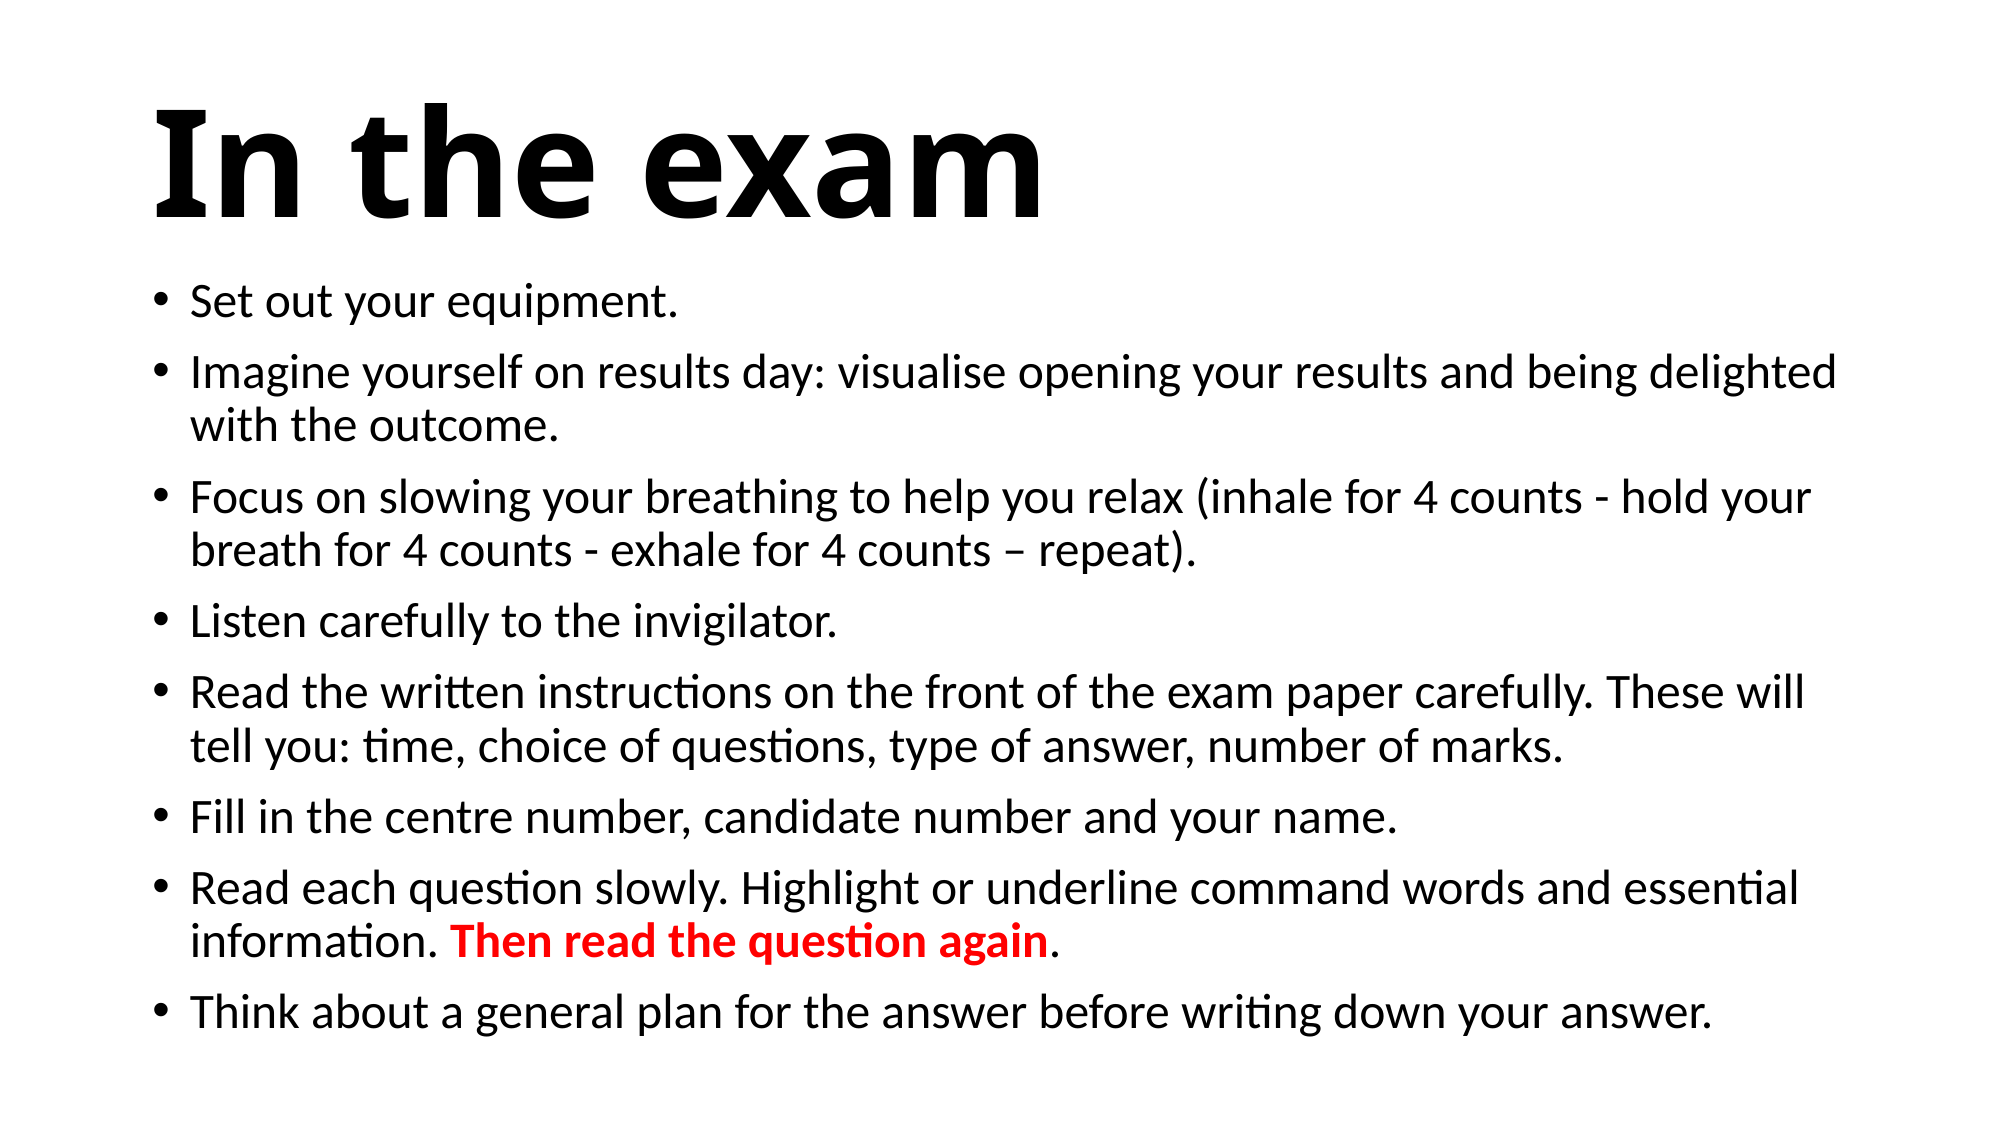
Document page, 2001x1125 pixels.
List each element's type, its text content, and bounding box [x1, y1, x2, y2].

title In the exam [137, 59, 1863, 267]
list Set out your equipment. Imagine yourself on results day: visualise opening your results and being delighted with the outcome. Focus on slowing your breathing to help you relax (inhale for 4 counts - hold your breath for 4 counts - exhale for 4 counts – repeat). Listen carefully to the invigilator. Read the written instructions on the front of the exam paper carefully. These will tell you: time, choice of questions, type of answer, number of marks. Fill in the centre number, candidate number and your name. Read each question slowly. Highlight or underline command words and essential information. Then read the question again. Think about a general plan for the answer before writing down your answer. [137, 267, 1863, 1052]
